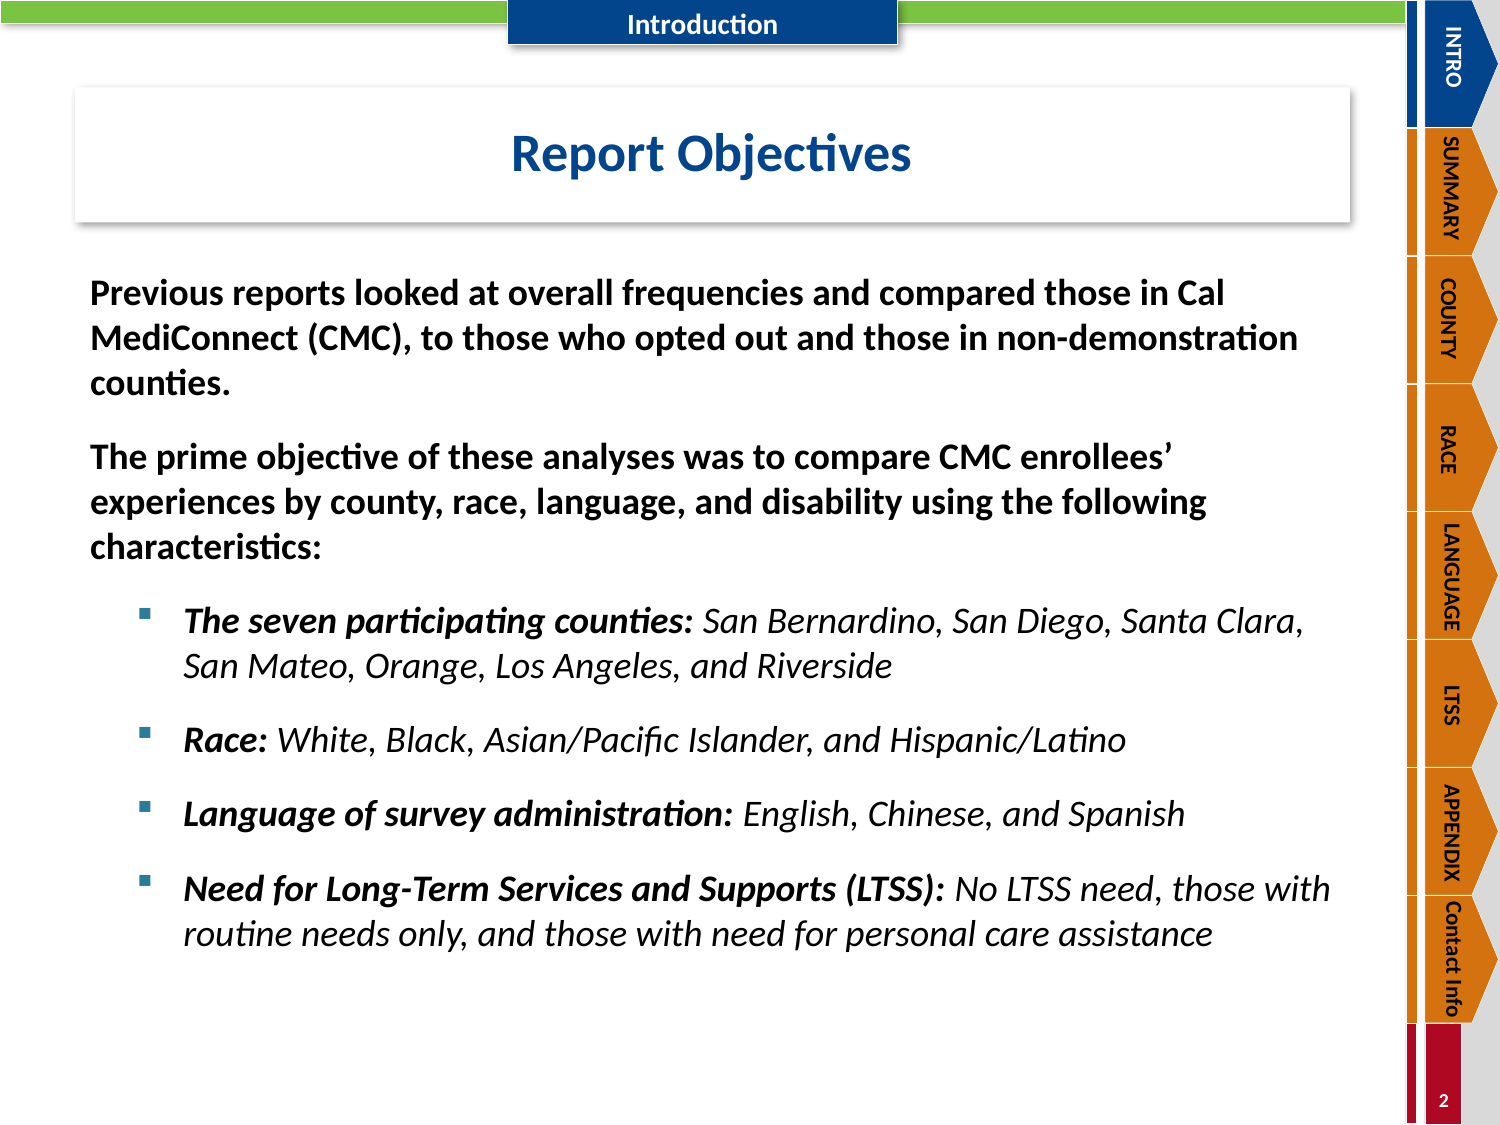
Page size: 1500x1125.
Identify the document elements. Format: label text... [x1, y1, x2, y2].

text_box Report Objectives [74, 87, 1350, 223]
text_box Previous reports looked at overall frequencies and compared those in Cal MediConnect (CMC), to those who opted out and those in non-demonstration counties. The prime objective of these analyses was to compare CMC enrollees’ experiences by county, race, language, and disability using the following characteristics: The seven participating counties: San Bernardino, San Diego, Santa Clara, San Mateo, Orange, Los Angeles, and Riverside Race: White, Black, Asian/Pacific Islander, and Hispanic/Latino Language of survey administration: English, Chinese, and Spanish Need for Long-Term Services and Supports (LTSS): No LTSS need, those with routine needs only, and those with need for personal care assistance [74, 260, 1350, 1023]
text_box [1433, 11, 1500, 1035]
